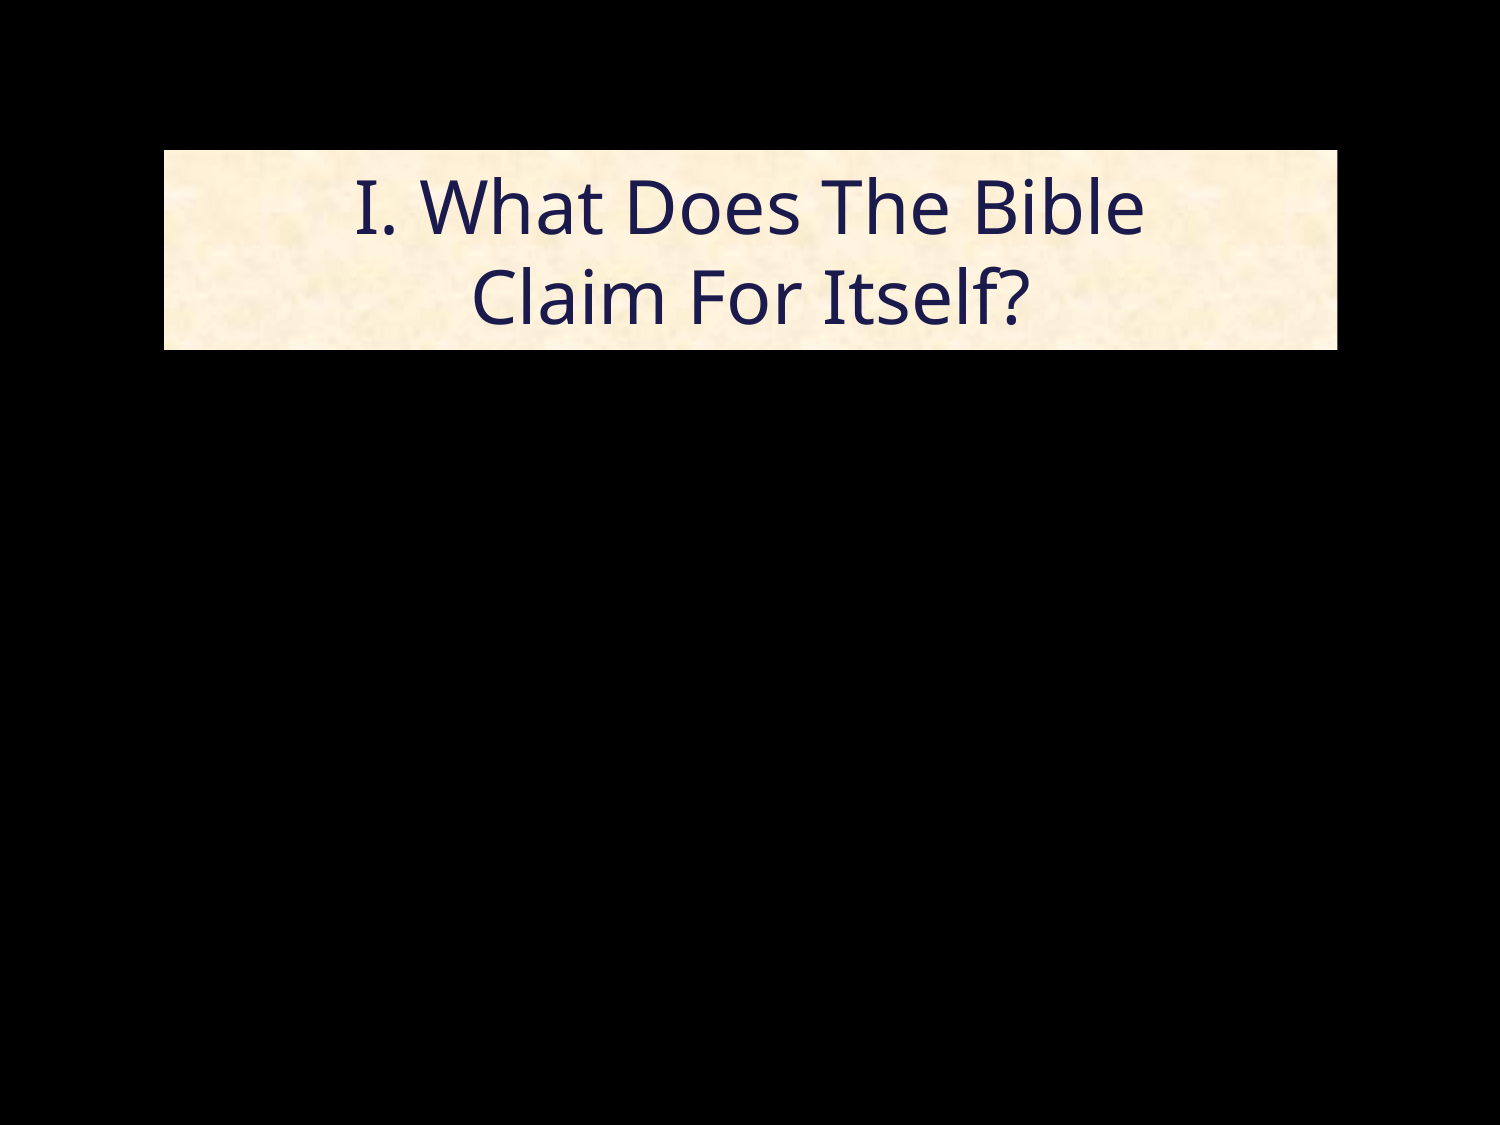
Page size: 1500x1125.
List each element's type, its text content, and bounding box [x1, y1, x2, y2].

title I. What Does The Bible Claim For Itself? [164, 149, 1338, 350]
